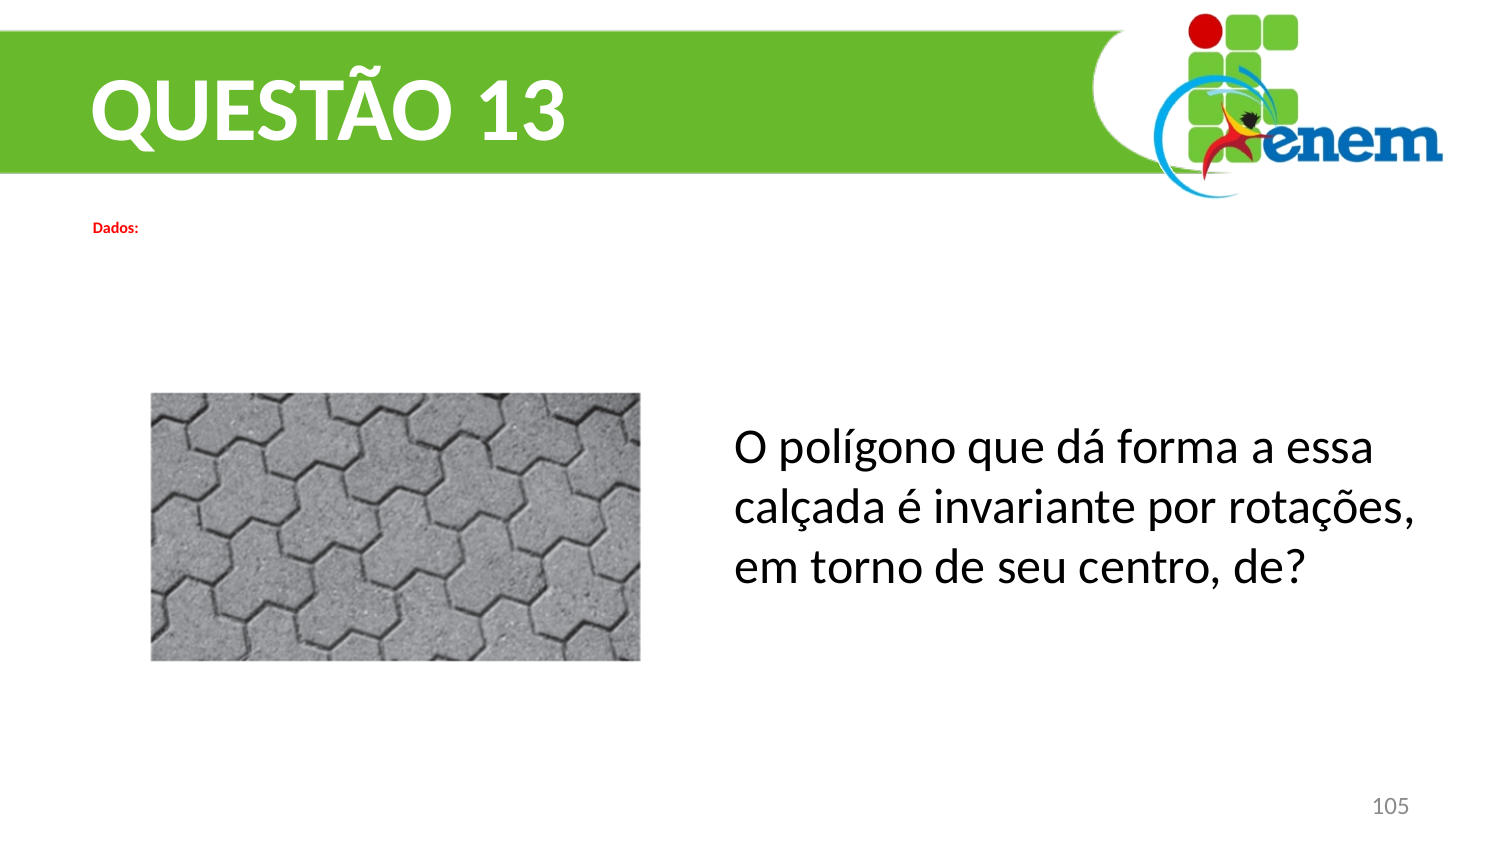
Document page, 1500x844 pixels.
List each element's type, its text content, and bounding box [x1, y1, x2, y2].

slide_number 105 [1074, 782, 1425, 827]
text_box O polígono que dá forma a essa calçada é invariante por rotações, em torno de seu centro, de? [720, 406, 1471, 602]
title QUESTÃO 13 [75, 33, 1146, 175]
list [1151, 8, 1446, 201]
text_box Dados: [74, 208, 1446, 802]
picture [0, 0, 1500, 844]
